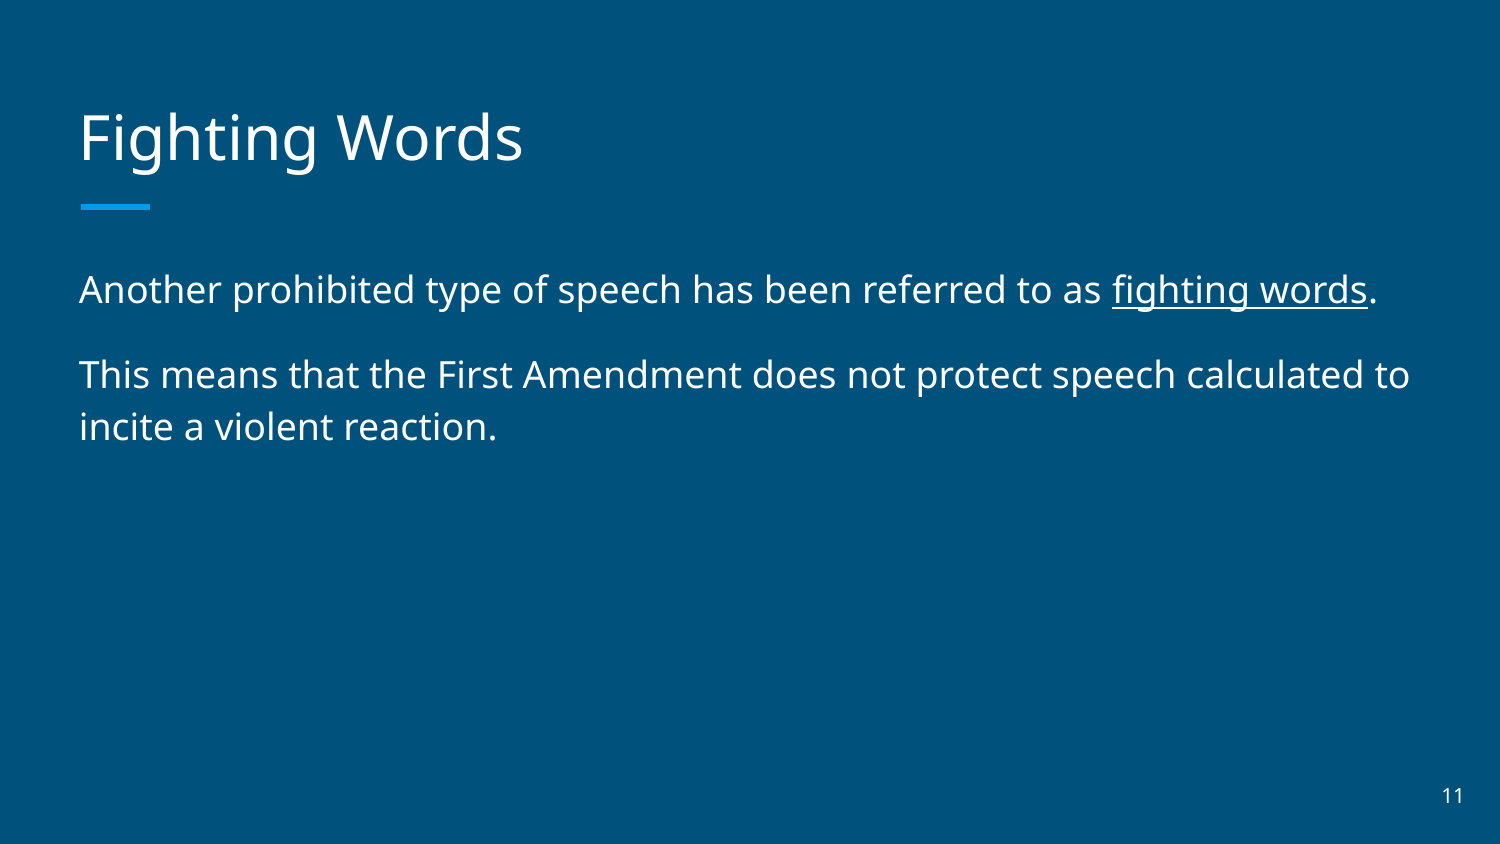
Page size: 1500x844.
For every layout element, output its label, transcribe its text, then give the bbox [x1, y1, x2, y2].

title Fighting Words [63, 75, 1437, 188]
list Another prohibited type of speech has been referred to as fighting words. This means that the First Amendment does not protect speech calculated to incite a violent reaction. [63, 244, 1437, 750]
slide_number ‹#› [1389, 764, 1480, 830]
